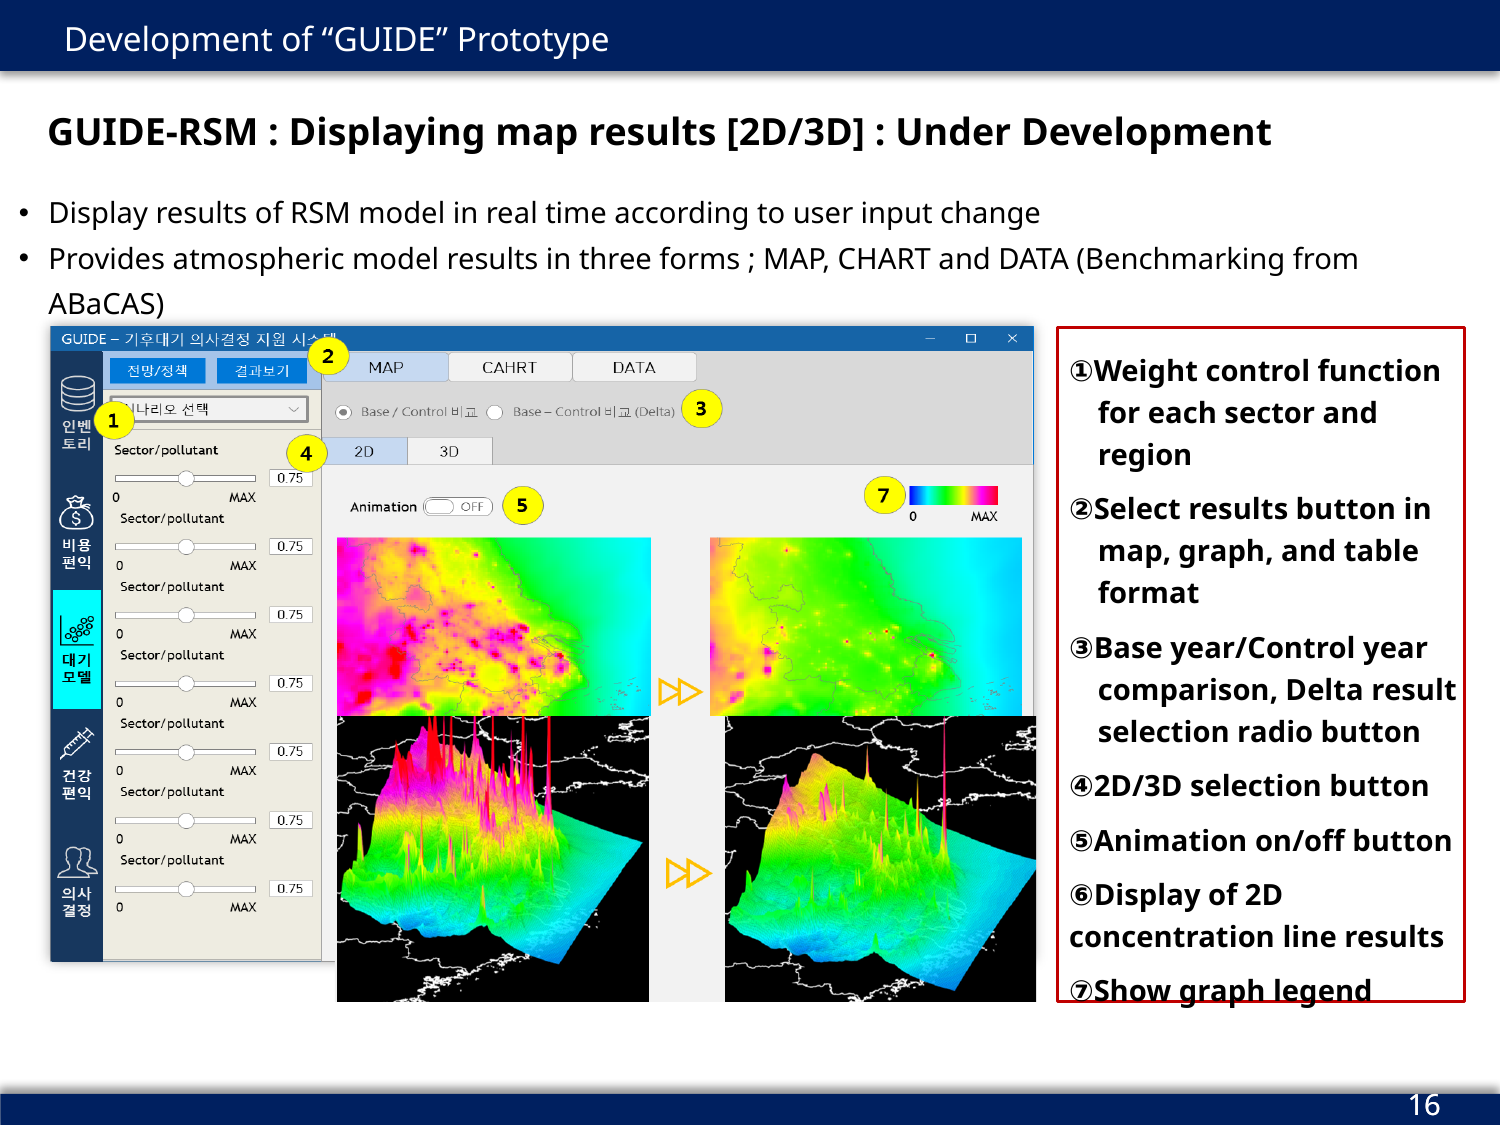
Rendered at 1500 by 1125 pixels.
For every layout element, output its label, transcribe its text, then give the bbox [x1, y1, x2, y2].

text_box GUIDE-RSM : Displaying map results [2D/3D] : Under Development [32, 100, 1500, 161]
text_box Display results of RSM model in real time according to user input change Provides atmospheric model results in three forms ; MAP, CHART and DATA (Benchmarking from ABaCAS) [0, 172, 1500, 333]
text_box Development of “GUIDE” Prototype [63, 11, 611, 66]
picture [31, 309, 1051, 1002]
text_box 16 [1374, 1085, 1447, 1125]
text_box ①Weight control function for each sector and region ②Select results button in map, graph, and table format ③Base year/Control year comparison, Delta result selection radio button ④2D/3D selection button ⑤Animation on/off button ⑥Display of 2D concentration line results ⑦Show graph legend [1057, 333, 1465, 1002]
